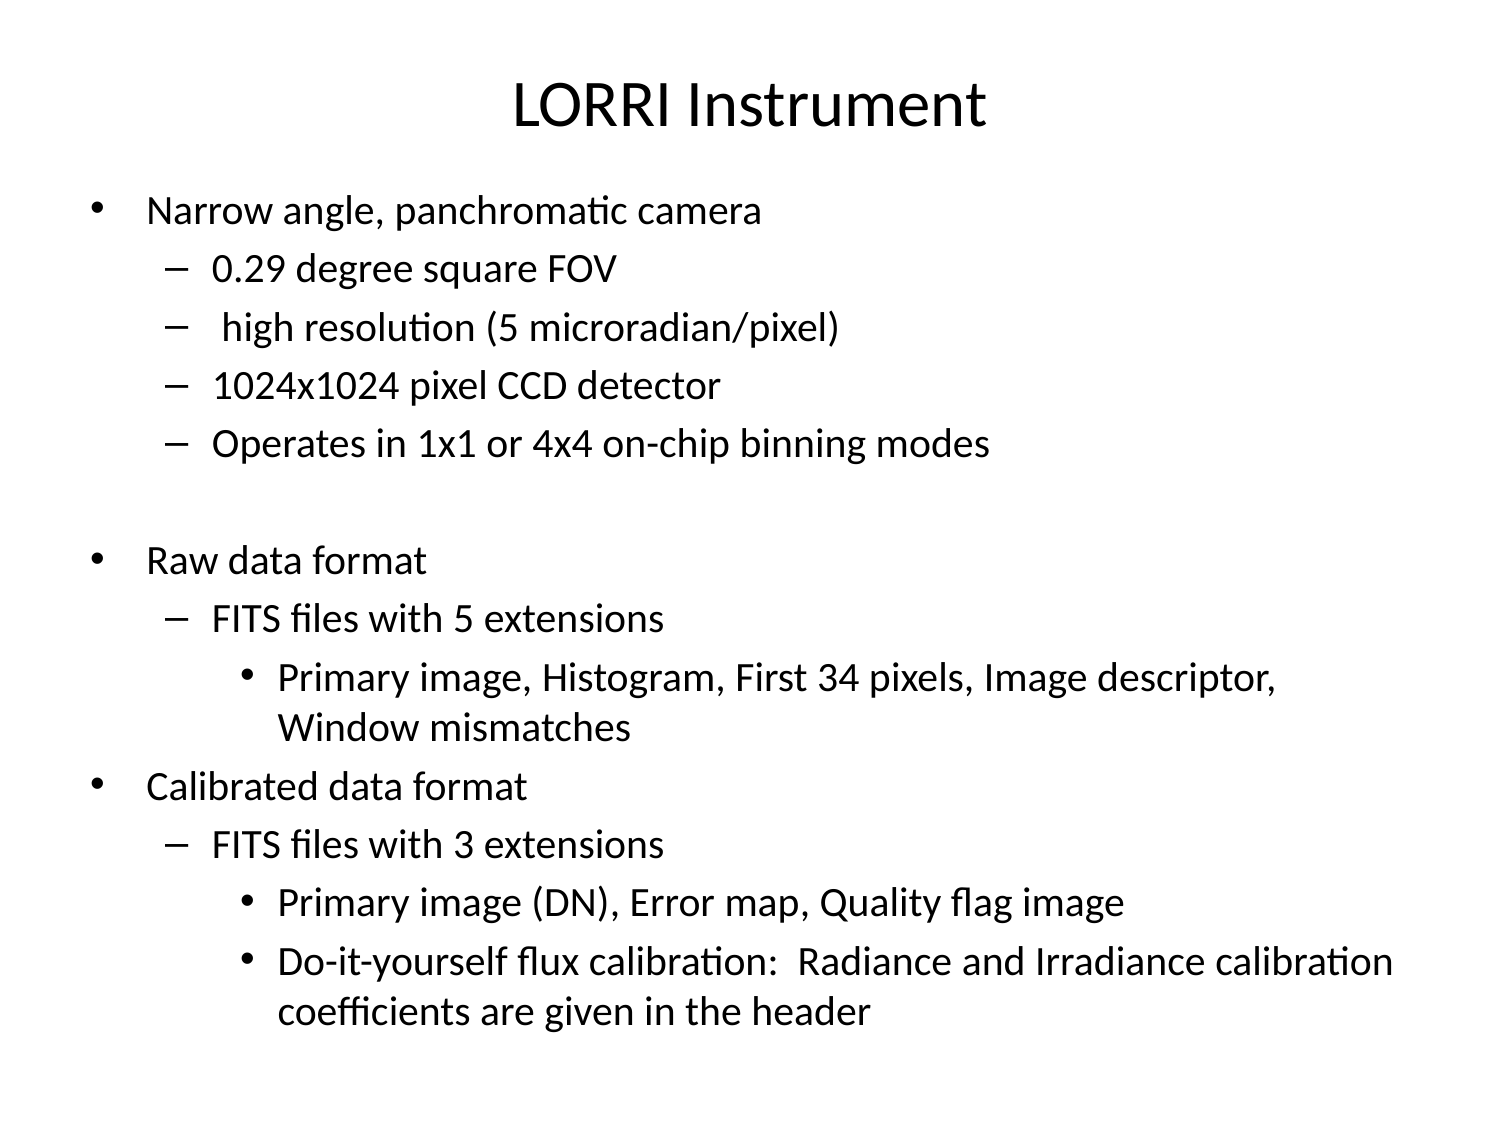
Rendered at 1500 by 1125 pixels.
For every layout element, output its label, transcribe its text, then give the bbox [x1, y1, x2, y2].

title LORRI Instrument [75, 45, 1425, 155]
list Narrow angle, panchromatic camera 0.29 degree square FOV high resolution (5 microradian/pixel) 1024x1024 pixel CCD detector Operates in 1x1 or 4x4 on-chip binning modes Raw data format FITS files with 5 extensions Primary image, Histogram, First 34 pixels, Image descriptor, Window mismatches Calibrated data format FITS files with 3 extensions Primary image (DN), Error map, Quality flag image Do-it-yourself flux calibration: Radiance and Irradiance calibration coefficients are given in the header [75, 174, 1425, 1043]
